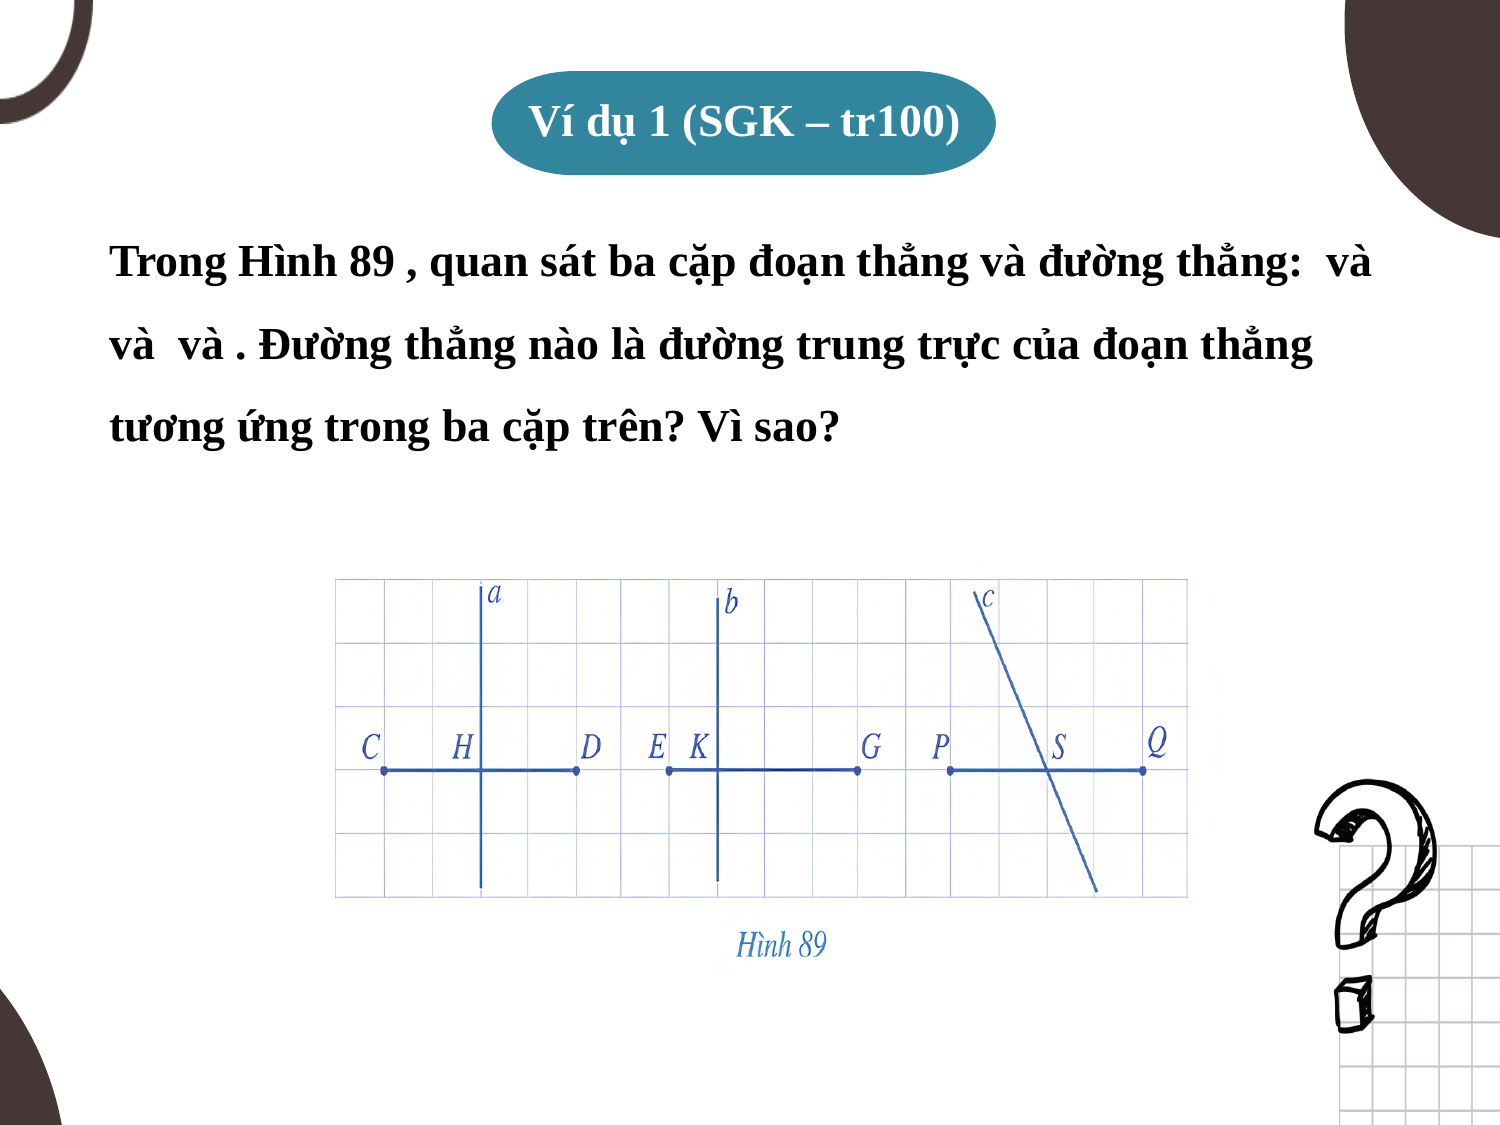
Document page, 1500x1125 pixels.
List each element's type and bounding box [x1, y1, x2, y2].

picture [1314, 778, 1500, 1125]
text_box [0, 897, 69, 1125]
picture [317, 562, 1221, 972]
text_box [1343, 0, 1500, 240]
text_box [493, 72, 994, 174]
picture [0, 0, 93, 124]
